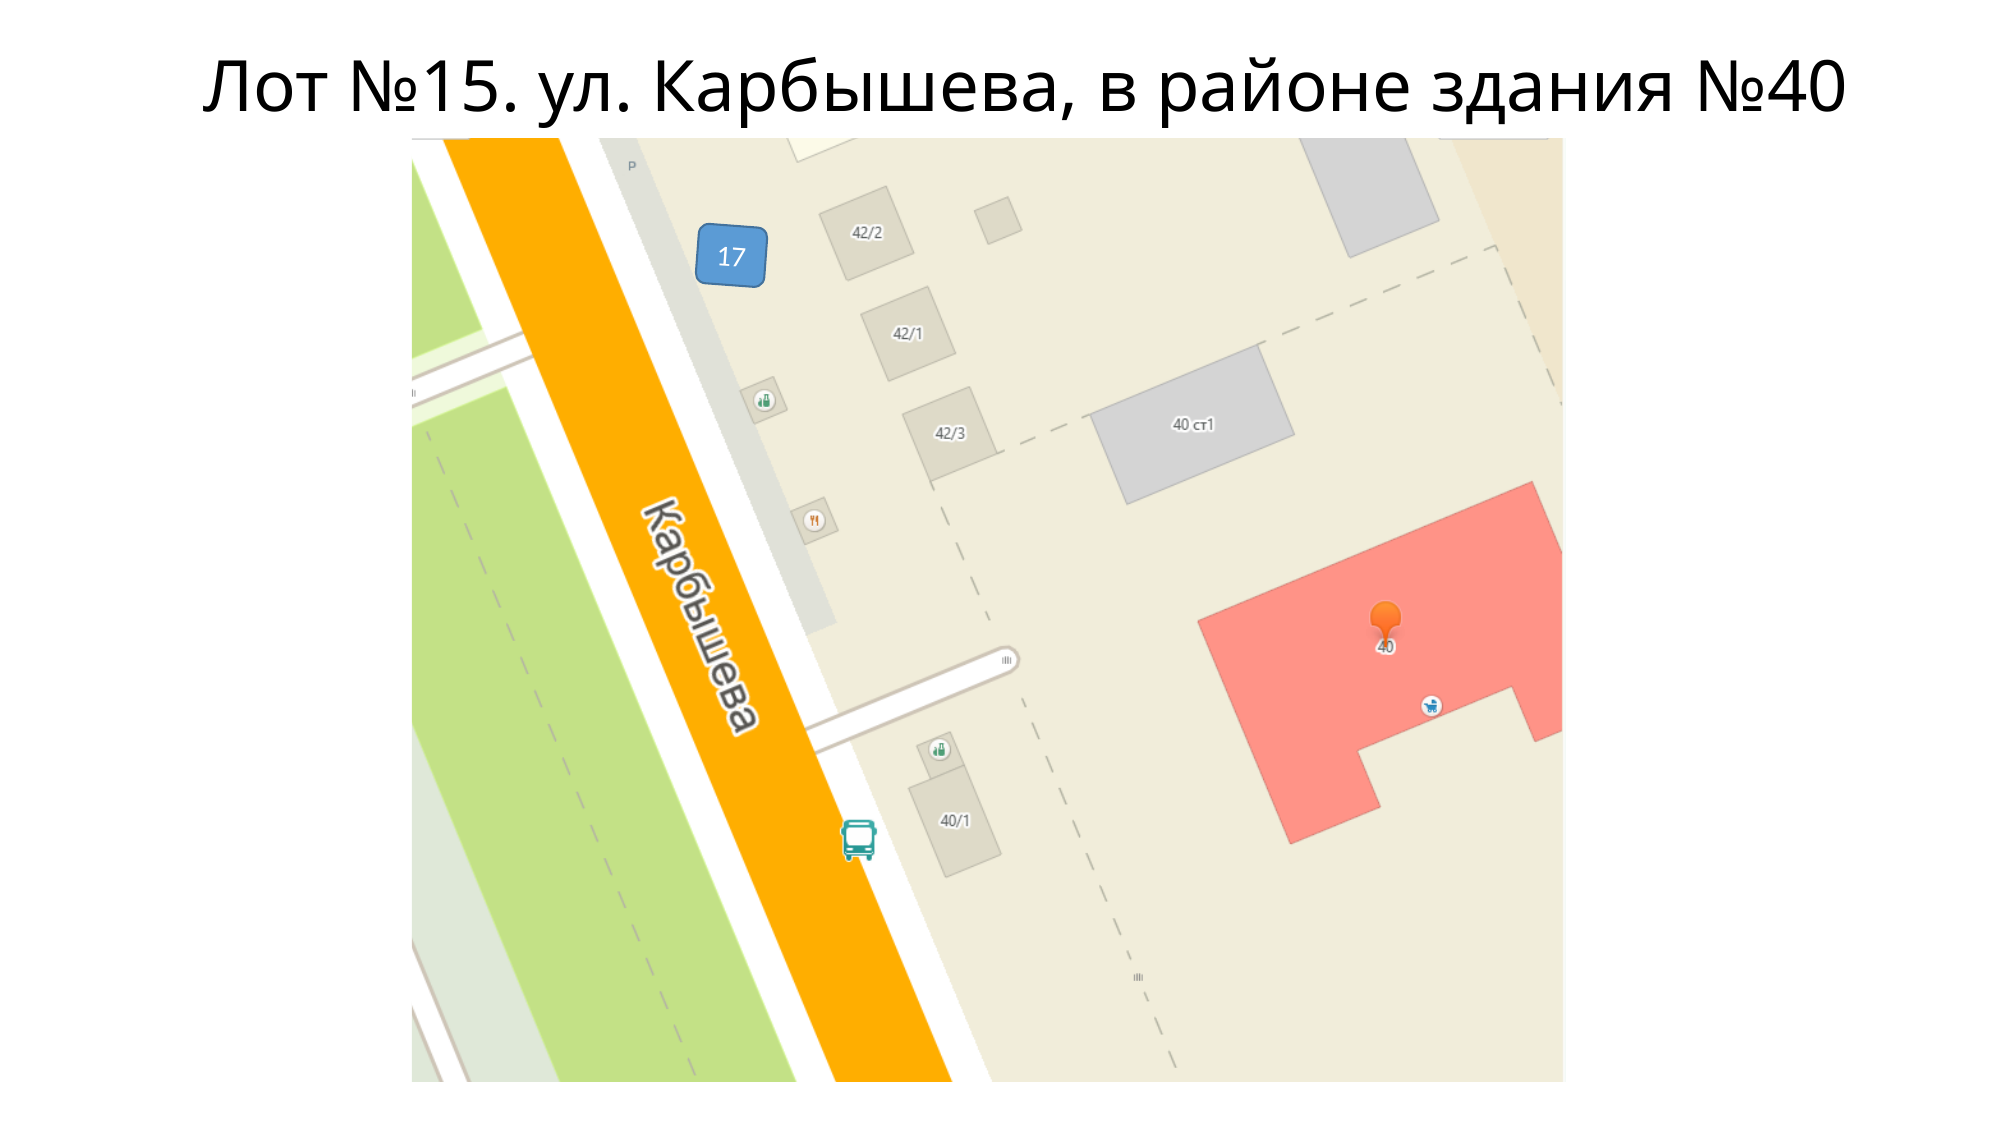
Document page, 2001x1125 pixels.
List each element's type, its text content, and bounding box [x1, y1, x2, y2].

picture [411, 138, 1566, 1082]
title Лот №15. ул. Карбышева, в районе здания №40 [137, 41, 1917, 135]
